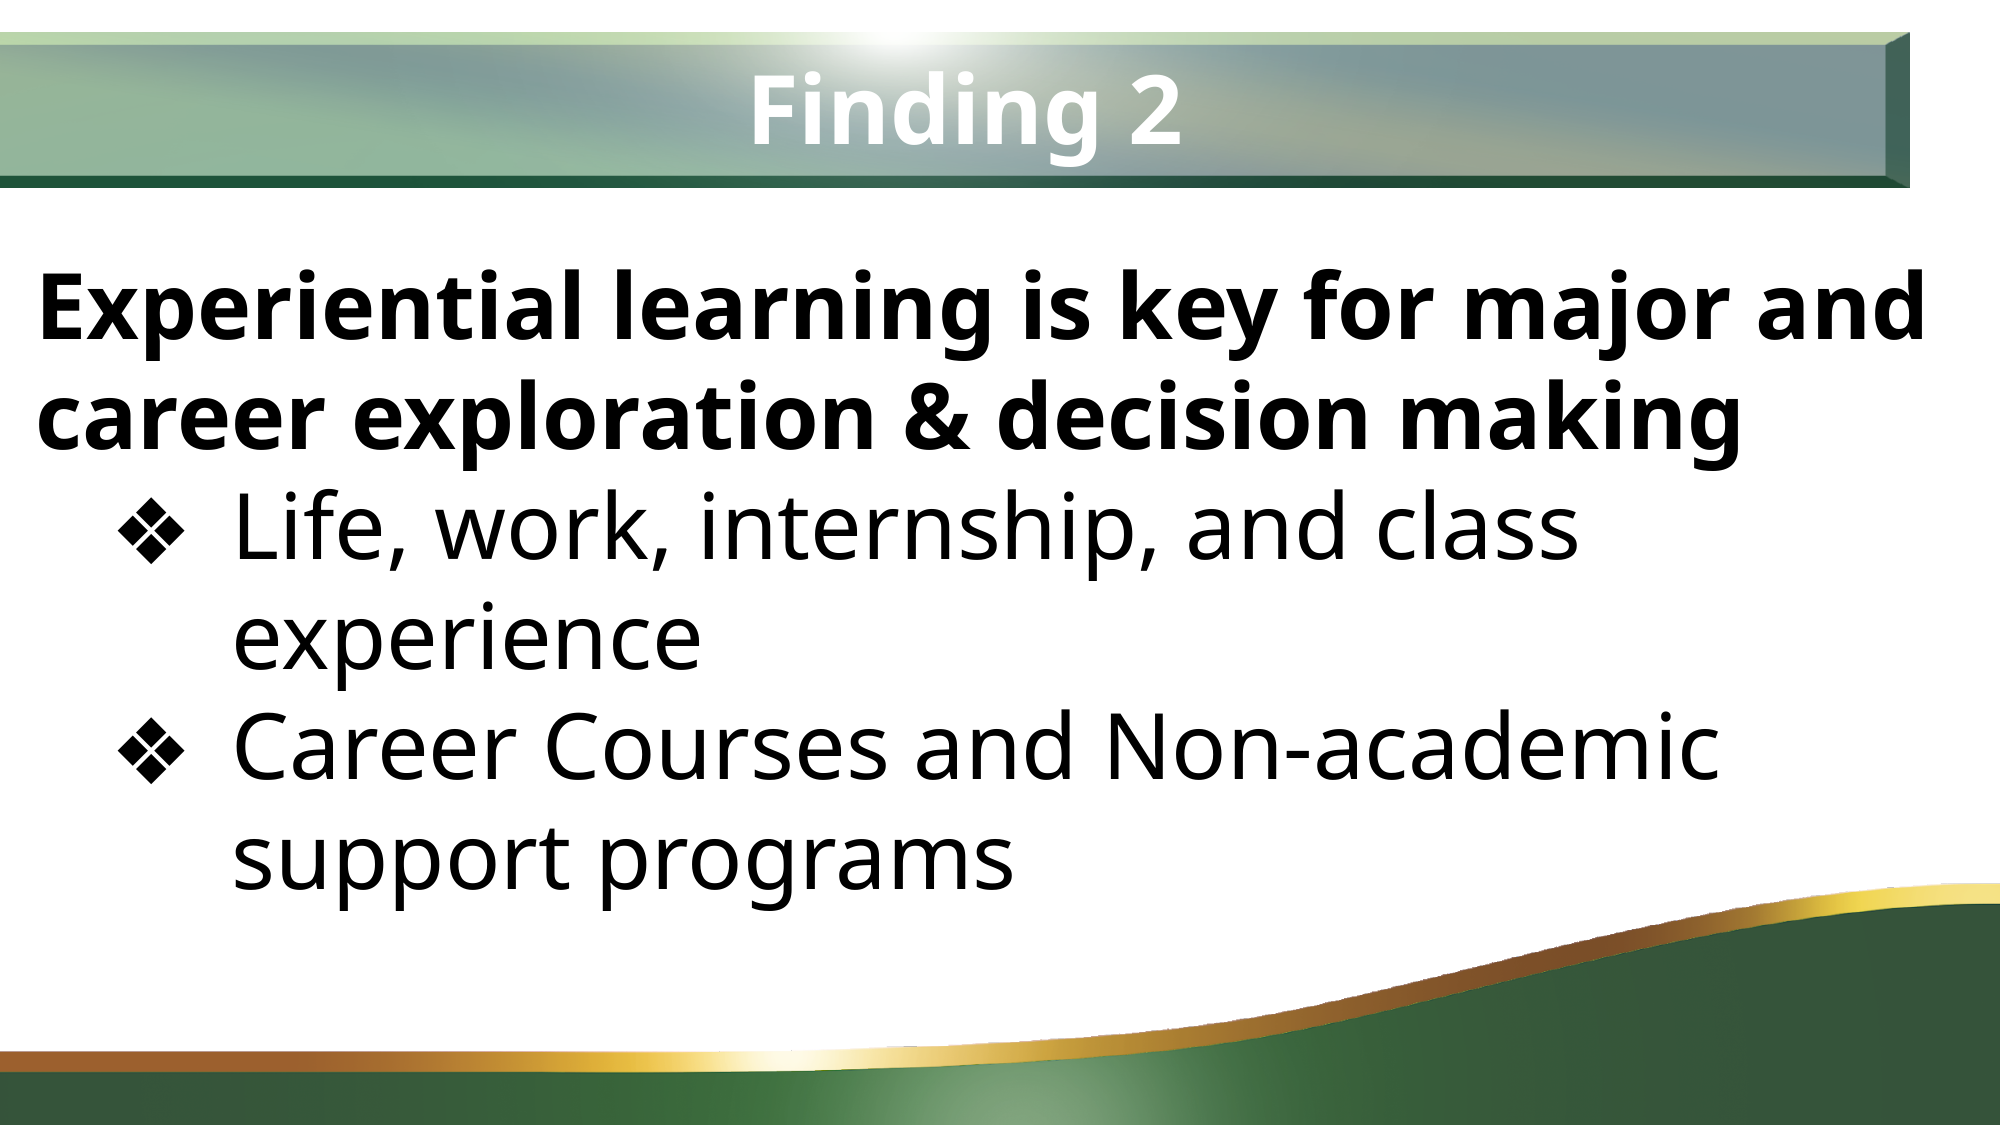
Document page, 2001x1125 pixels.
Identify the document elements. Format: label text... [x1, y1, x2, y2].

picture [0, 0, 1910, 234]
list Experiential learning is key for major and career exploration & decision making Life, work, internship, and class experience Career Courses and Non-academic support programs [19, 232, 1955, 818]
picture [0, 818, 2000, 1125]
